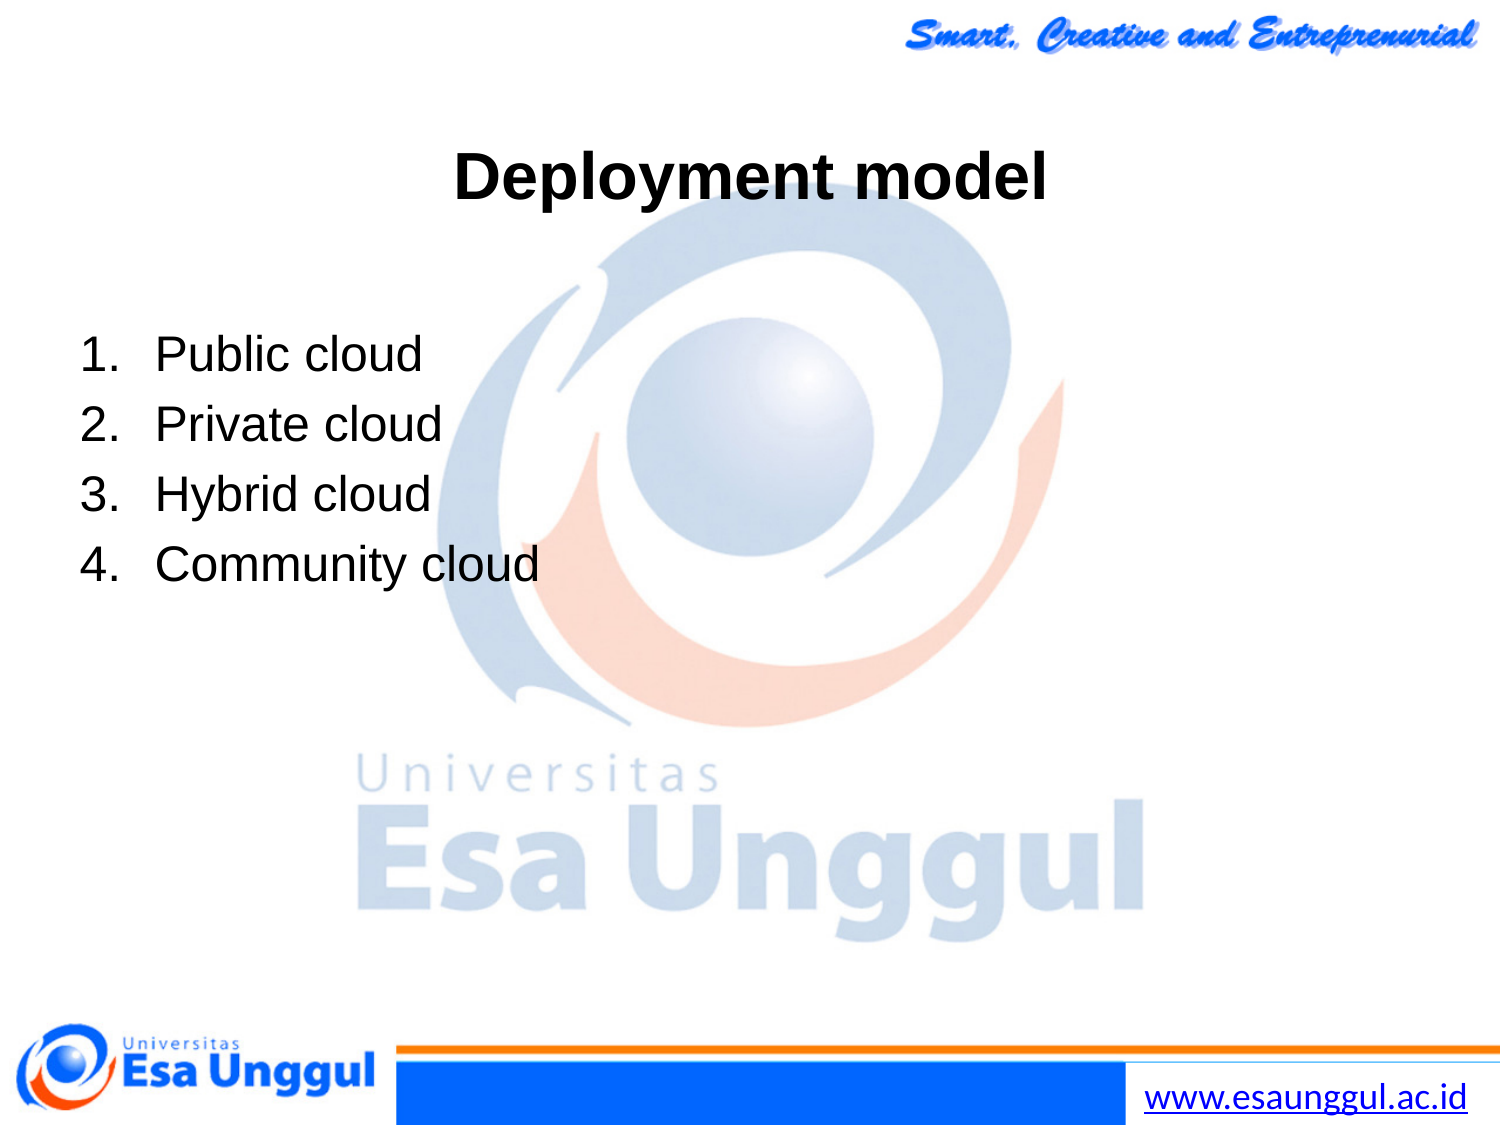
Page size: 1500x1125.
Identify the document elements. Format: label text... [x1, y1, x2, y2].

list Public cloud Private cloud Hybrid cloud Community cloud [64, 314, 1376, 1000]
picture [0, 0, 1500, 1125]
title Deployment model [76, 125, 1427, 278]
